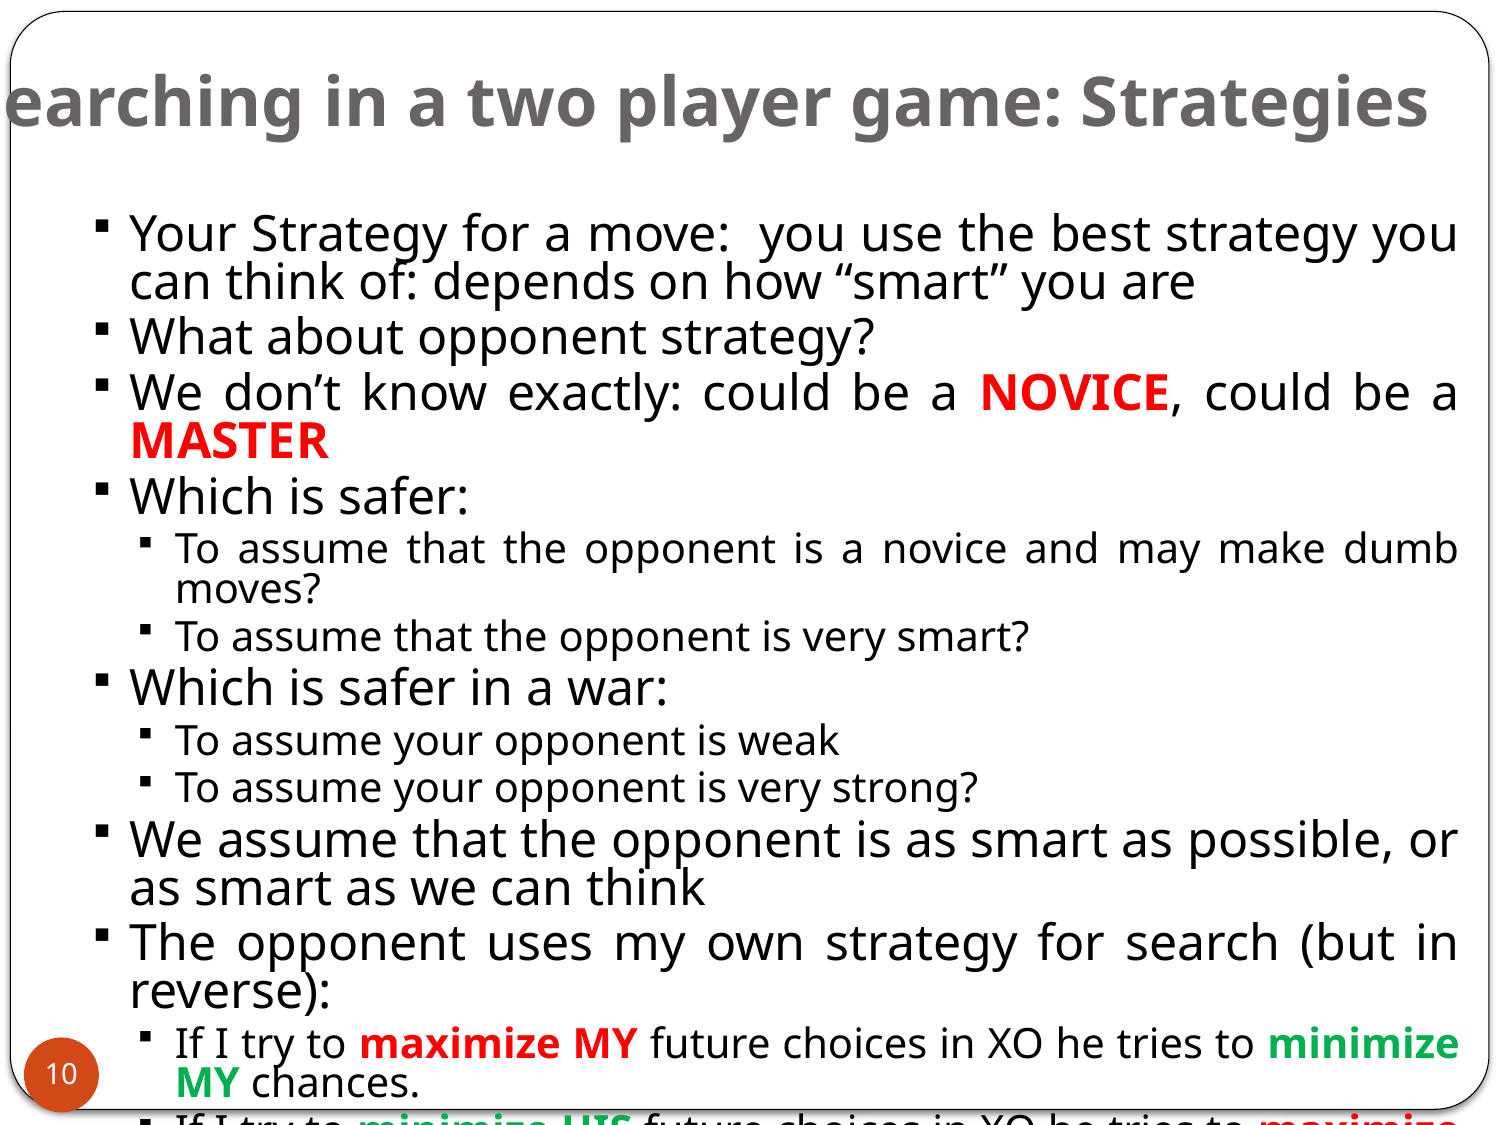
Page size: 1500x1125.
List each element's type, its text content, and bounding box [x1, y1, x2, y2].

list Your Strategy for a move: you use the best strategy you can think of: depends on how “smart” you are What about opponent strategy? We don’t know exactly: could be a NOVICE, could be a MASTER Which is safer: To assume that the opponent is a novice and may make dumb moves? To assume that the opponent is very smart? Which is safer in a war: To assume your opponent is weak To assume your opponent is very strong? We assume that the opponent is as smart as possible, or as smart as we can think The opponent uses my own strategy for search (but in reverse): If I try to maximize MY future choices in XO he tries to minimize MY chances. If I try to minimize HIS future choices in XO he tries to maximize HIS chances. I am MAX, he is MIN [24, 172, 1476, 1076]
slide_number 10 [23, 1037, 99, 1113]
text_box Searching in a two player game: Strategies [0, 49, 1446, 148]
